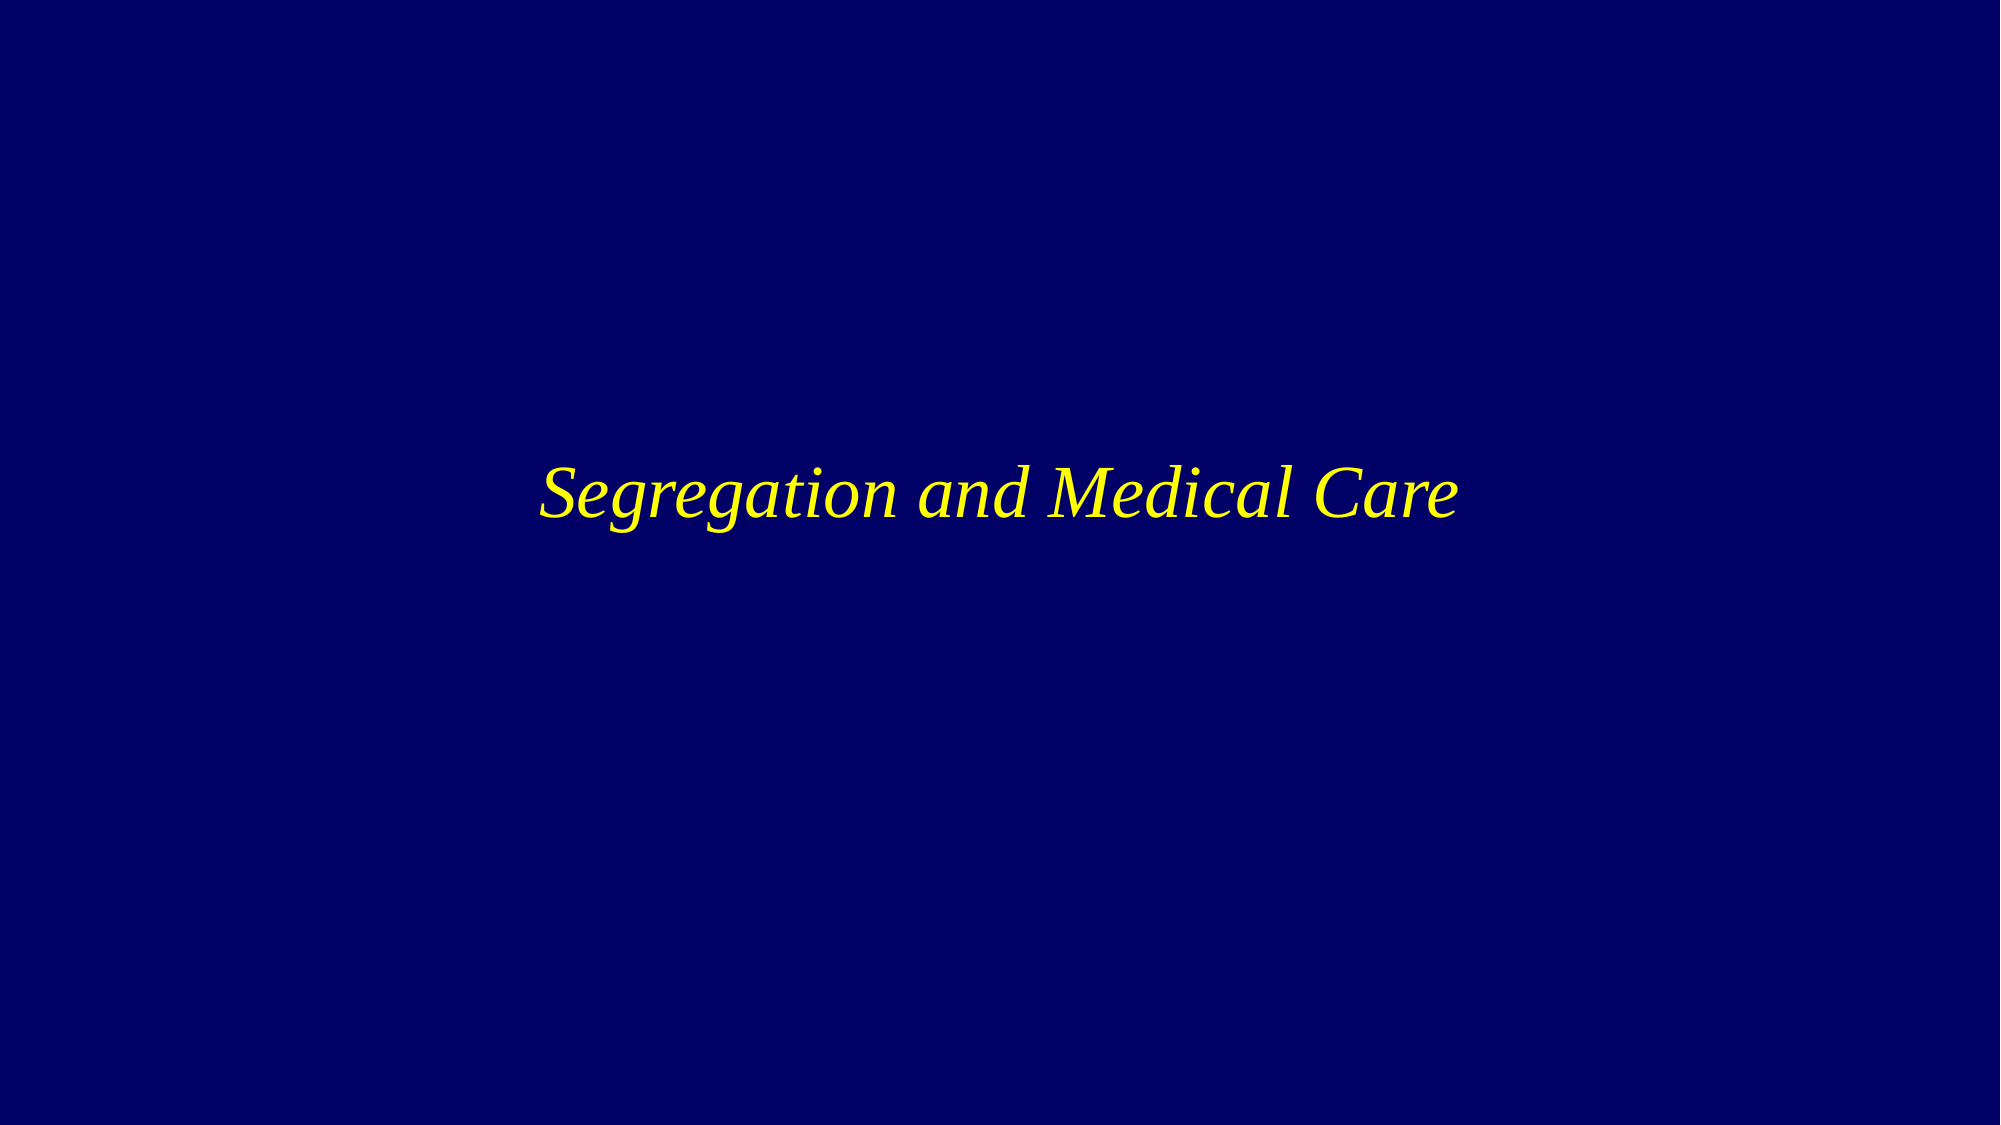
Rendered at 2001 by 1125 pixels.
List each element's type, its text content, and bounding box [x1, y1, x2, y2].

title Segregation and Medical Care [362, 162, 1638, 813]
